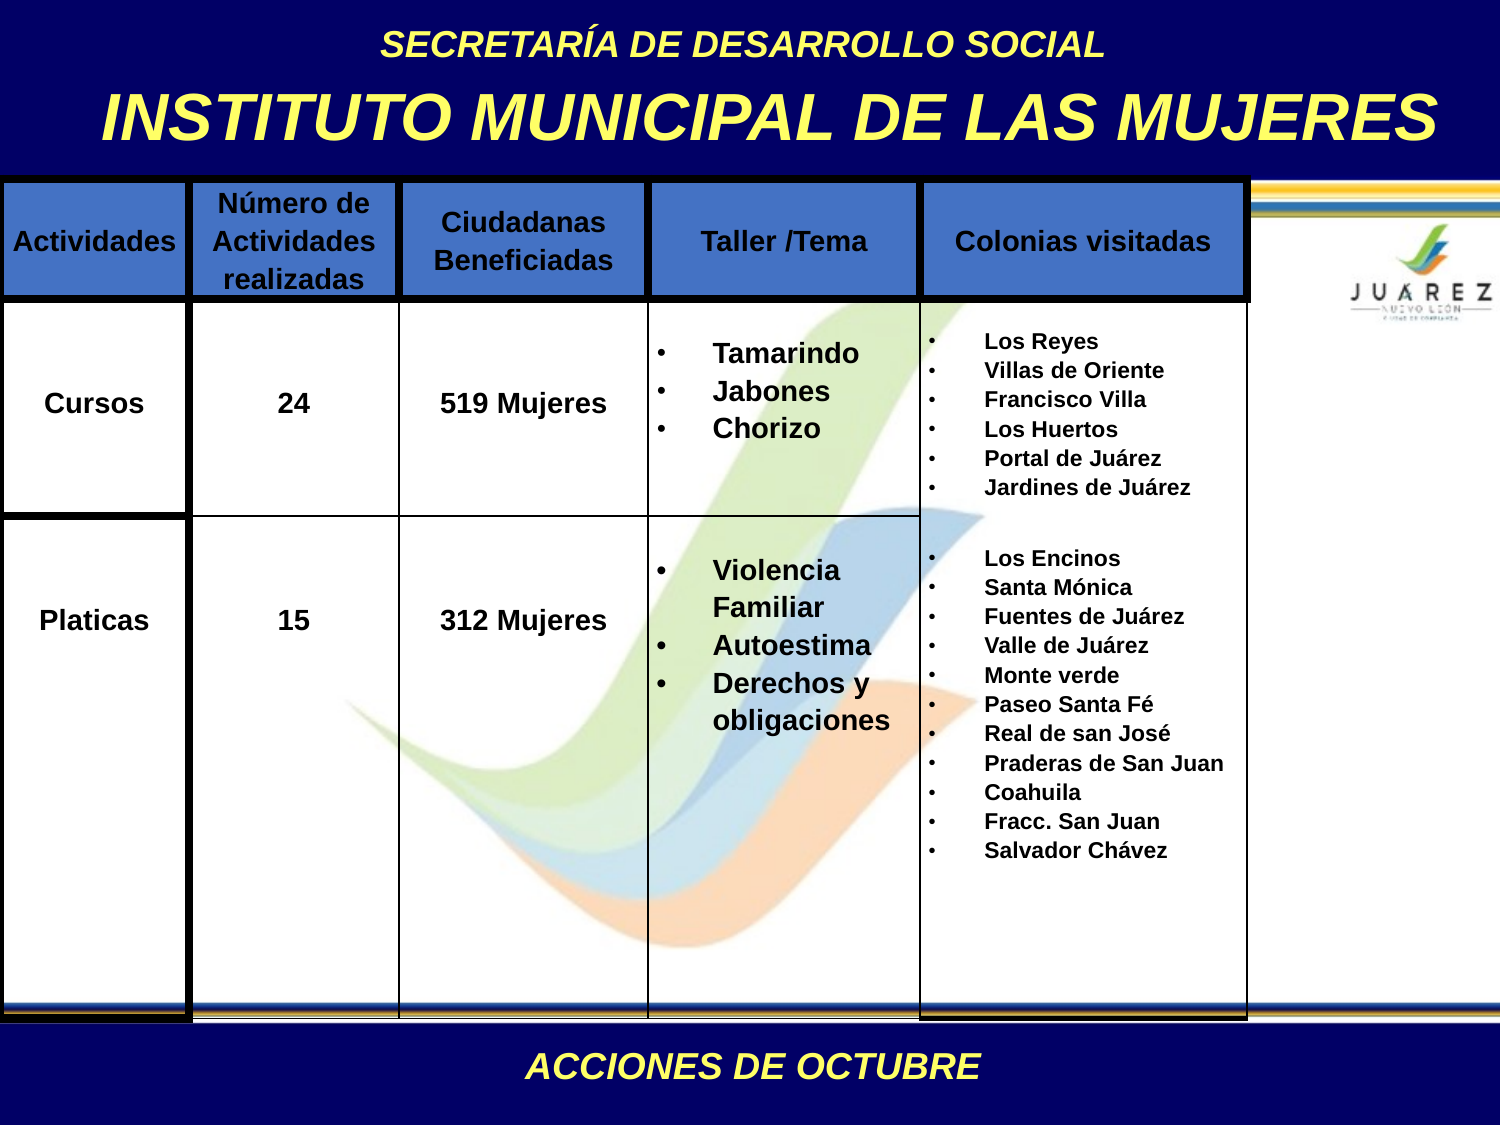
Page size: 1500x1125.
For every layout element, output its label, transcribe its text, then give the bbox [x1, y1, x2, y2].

table_header Número de Actividades realizadas [193, 183, 395, 295]
table_cell 519 Mujeres [400, 303, 647, 515]
text_box ACCIONES DE OCTUBRE [510, 1034, 996, 1095]
table_cell 312 Mujeres [400, 517, 647, 1018]
table_cell 24 [193, 303, 398, 515]
table_cell 15 [193, 517, 398, 1018]
table_cell Los Encinos Santa Mónica Fuentes de Juárez Valle de Juárez Monte verde Paseo Santa Fé Real de san José Praderas de San Juan Coahuila Fracc. San Juan Salvador Chávez [921, 516, 1246, 1016]
table_header Colonias visitadas [924, 183, 1243, 295]
table_cell Cursos [4, 303, 185, 512]
table_cell Platicas [4, 520, 185, 1014]
table_header Taller /Tema [652, 183, 916, 295]
table_cell Tamarindo Jabones Chorizo [649, 303, 919, 515]
table_header Actividades [4, 183, 185, 295]
picture [0, 0, 1500, 1125]
table_header Ciudadanas Beneficiadas [403, 183, 644, 295]
text_box INSTITUTO MUNICIPAL DE LAS MUJERES [60, 66, 1500, 161]
table_cell Violencia Familiar Autoestima Derechos y obligaciones [649, 517, 919, 1018]
text_box SECRETARÍA DE DESARROLLO SOCIAL [365, 12, 1122, 66]
table_cell Los Reyes Villas de Oriente Francisco Villa Los Huertos Portal de Juárez Jardines de Juárez [921, 303, 1246, 516]
